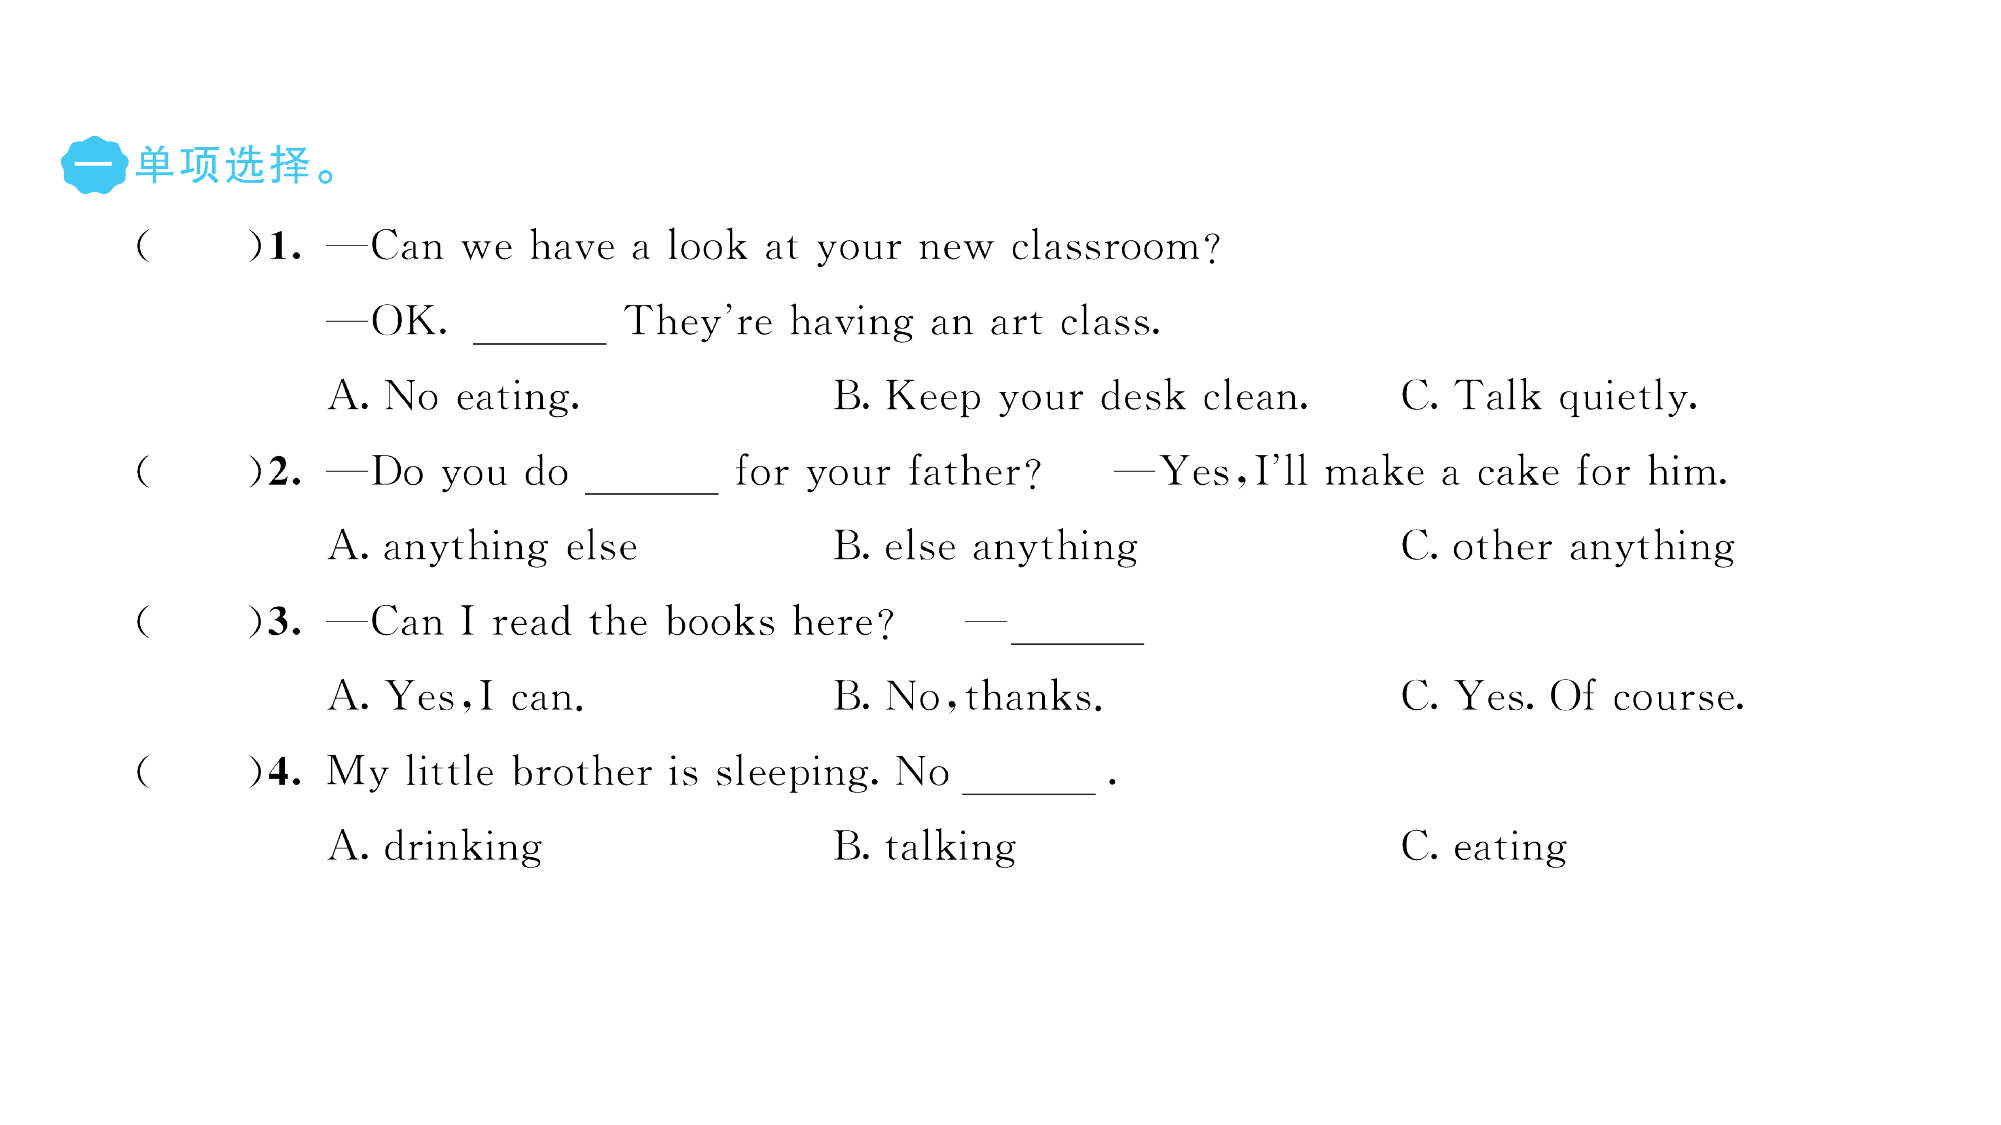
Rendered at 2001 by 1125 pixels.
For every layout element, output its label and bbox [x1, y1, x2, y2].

picture [57, 123, 1947, 885]
